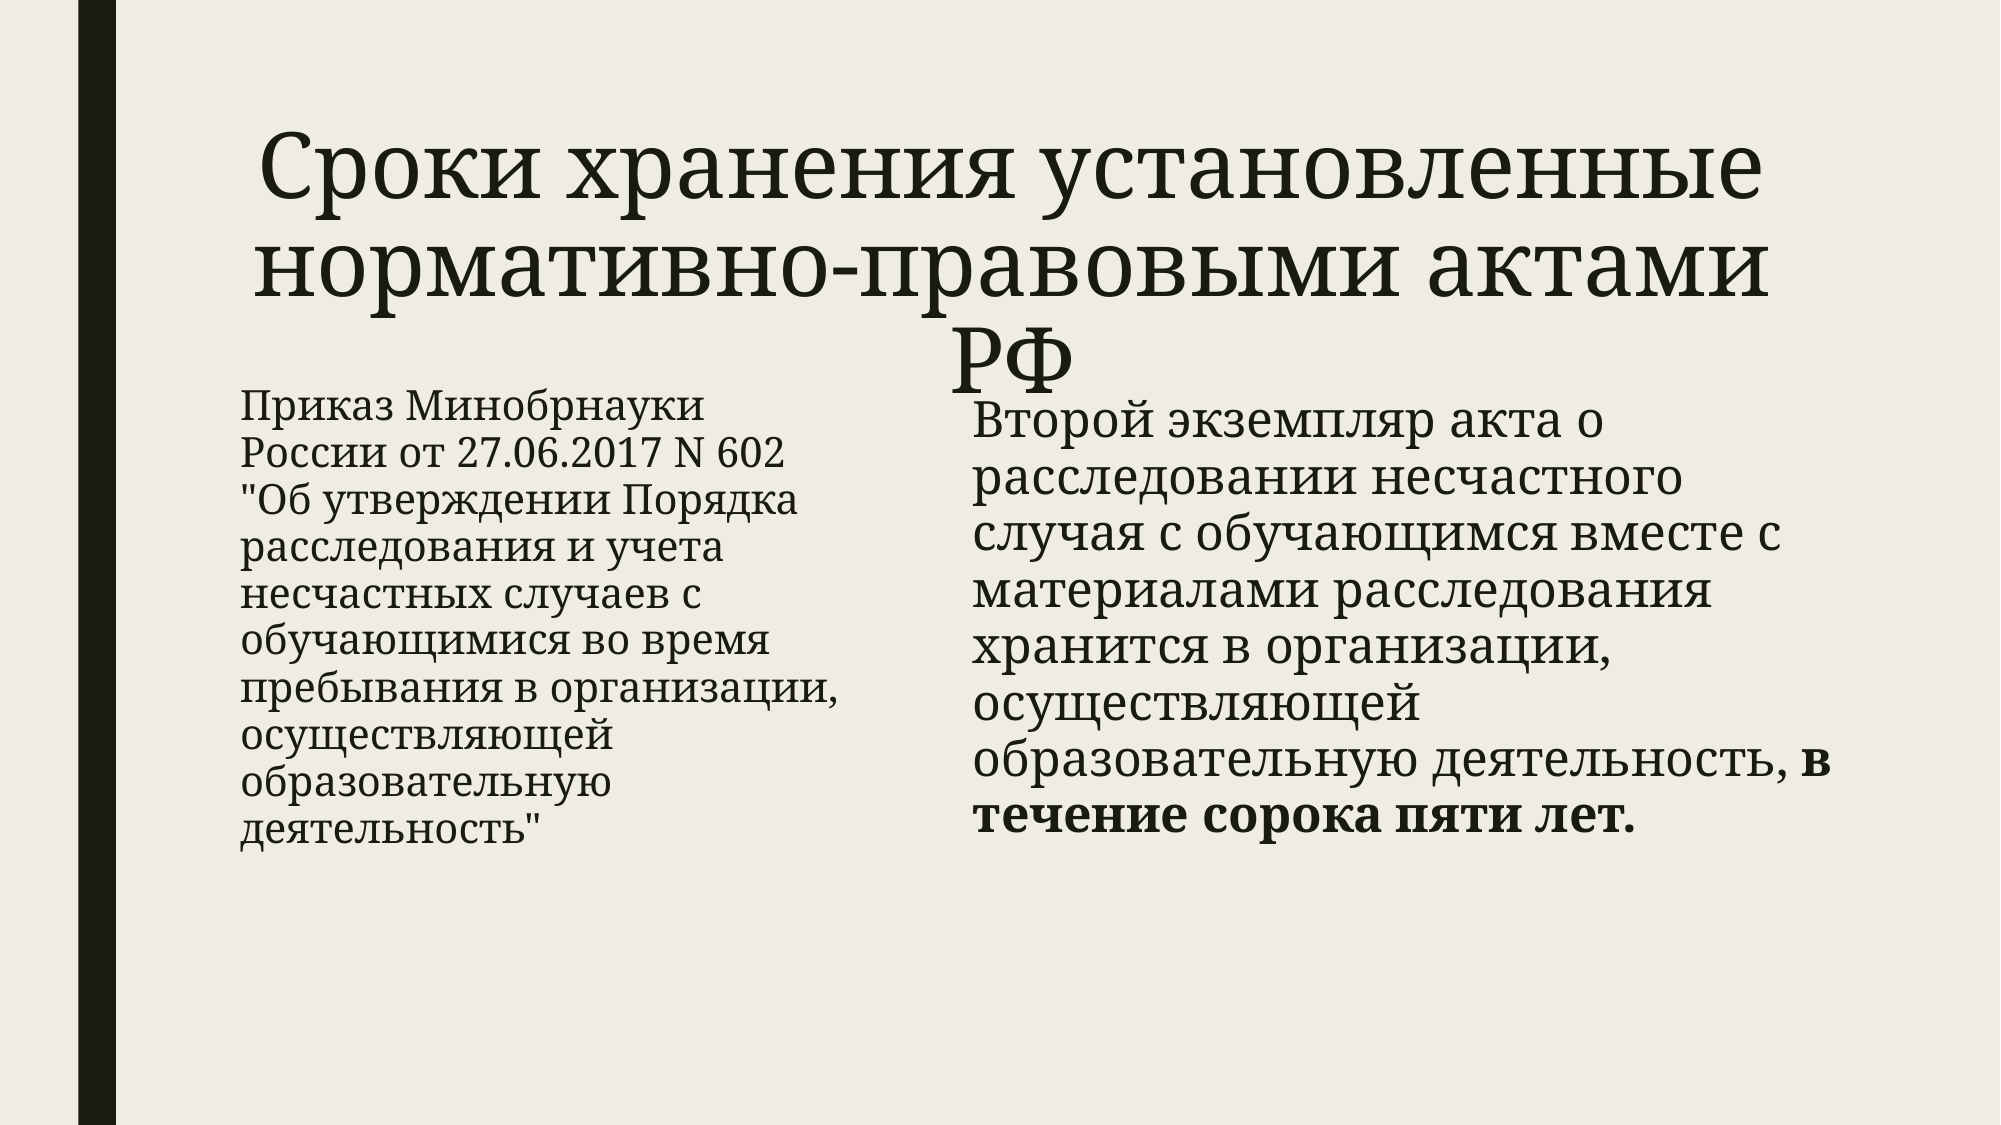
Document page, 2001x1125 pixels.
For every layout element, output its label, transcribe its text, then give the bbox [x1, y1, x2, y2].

list Приказ Минобрнауки России от 27.06.2017 N 602 "Об утверждении Порядка расследования и учета несчастных случаев с обучающимися во время пребывания в организации, осуществляющей образовательную деятельность" [225, 375, 870, 916]
list Второй экземпляр акта о расследовании несчастного случая с обучающимся вместе с материалами расследования хранится в организации, осуществляющей образовательную деятельность, в течение сорока пяти лет. [957, 385, 1882, 992]
title Сроки хранения установленные нормативно-правовыми актами РФ [225, 112, 1800, 357]
